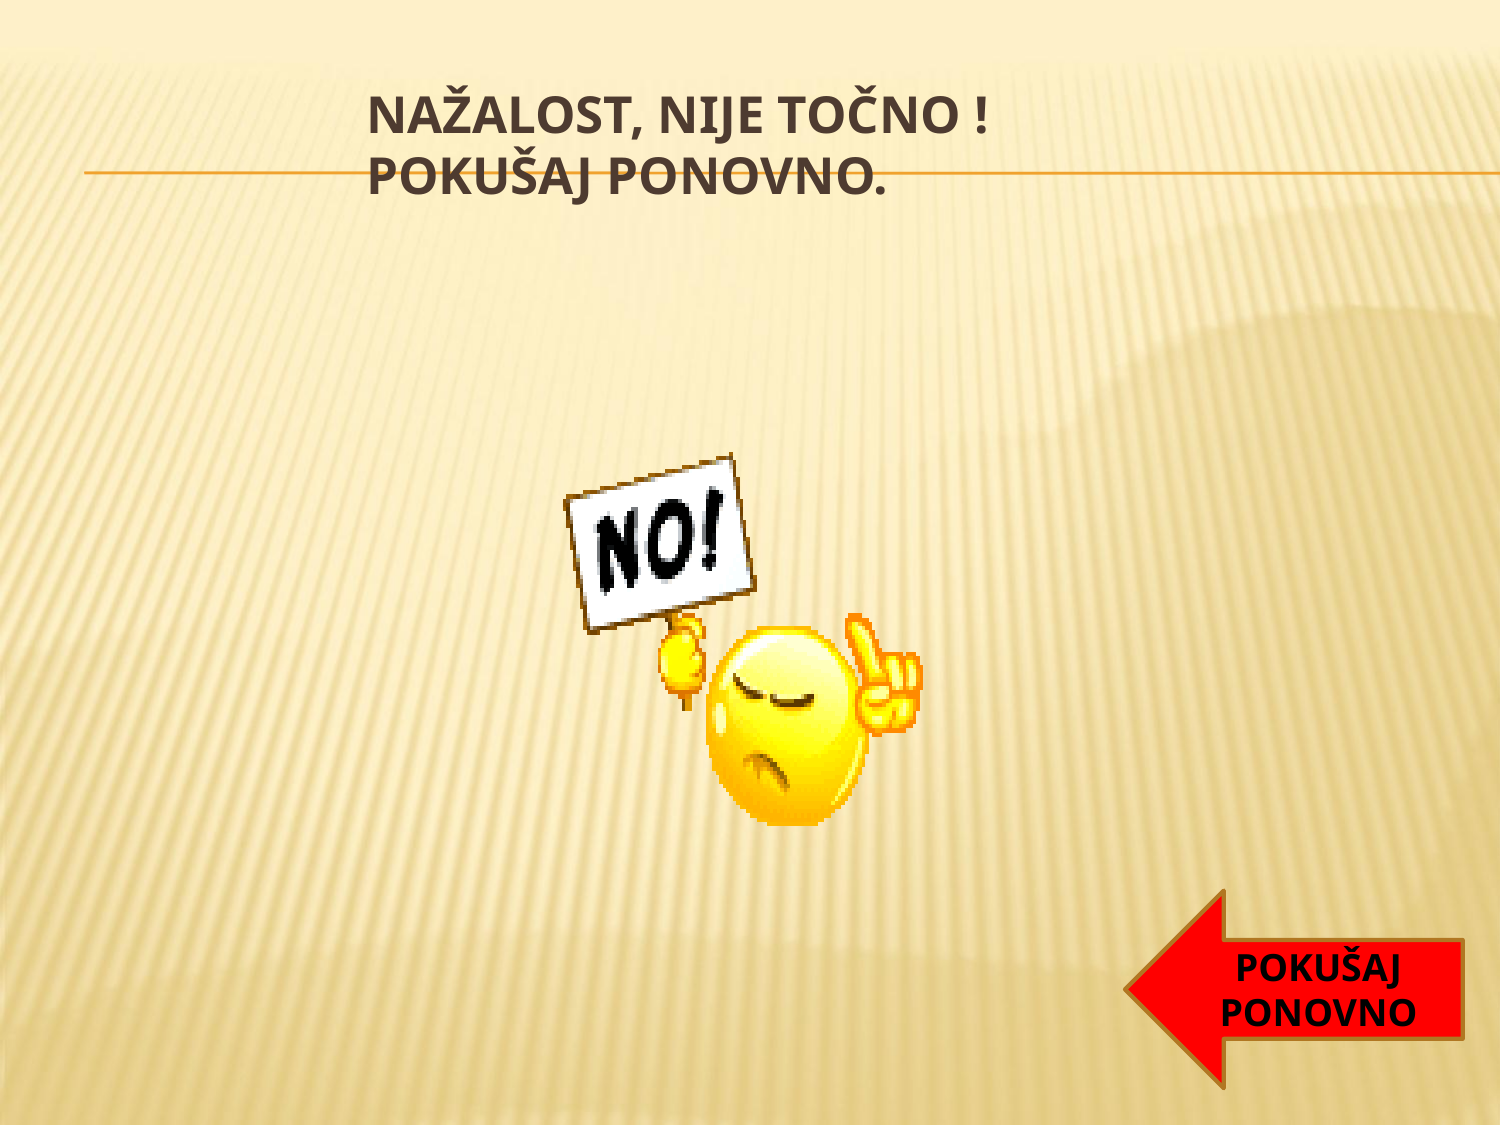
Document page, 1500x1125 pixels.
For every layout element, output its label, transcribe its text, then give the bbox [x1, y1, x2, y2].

title NAŽALOST, NIJE TOČNO ! POKUŠAJ PONOVNO. [351, 75, 1475, 213]
text_box POKUŠAJ PONOVNO [1122, 888, 1465, 1091]
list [560, 448, 971, 831]
picture [0, 0, 1500, 1125]
